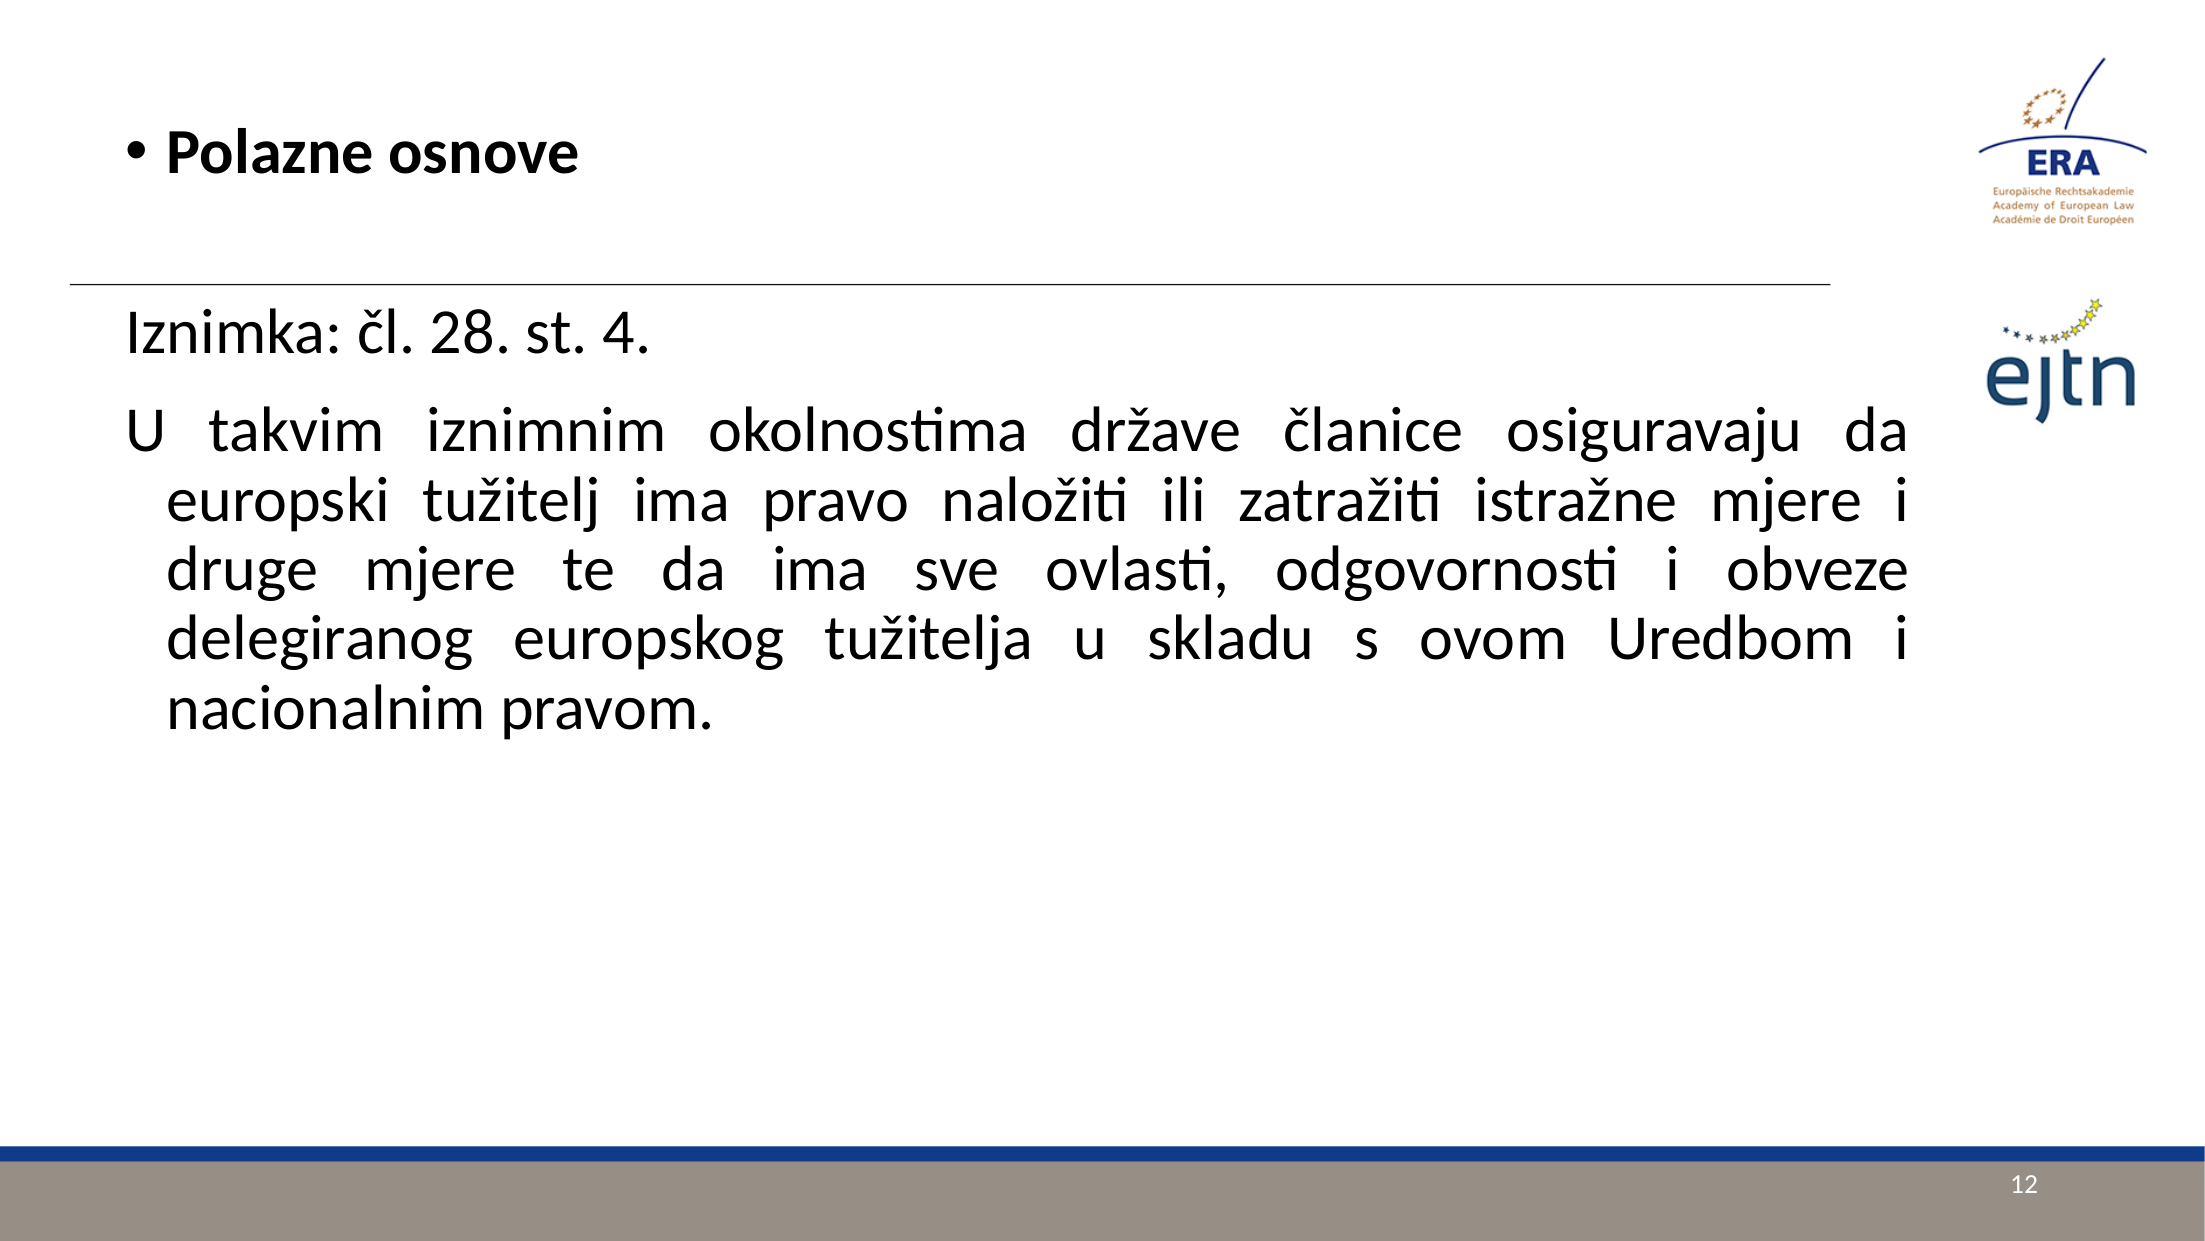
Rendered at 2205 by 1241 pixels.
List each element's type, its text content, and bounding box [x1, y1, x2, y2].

slide_number 12 [1557, 1149, 2054, 1216]
title Polazne osnove [110, 49, 2095, 257]
picture [0, 0, 2205, 1241]
list Iznimka: čl. 28. st. 4. U takvim iznimnim okolnostima države članice osiguravaju da europski tužitelj ima pravo naložiti ili zatražiti istražne mjere i druge mjere te da ima sve ovlasti, odgovornosti i obveze delegiranog europskog tužitelja u skladu s ovom Uredbom i nacionalnim pravom. [110, 290, 1926, 1010]
